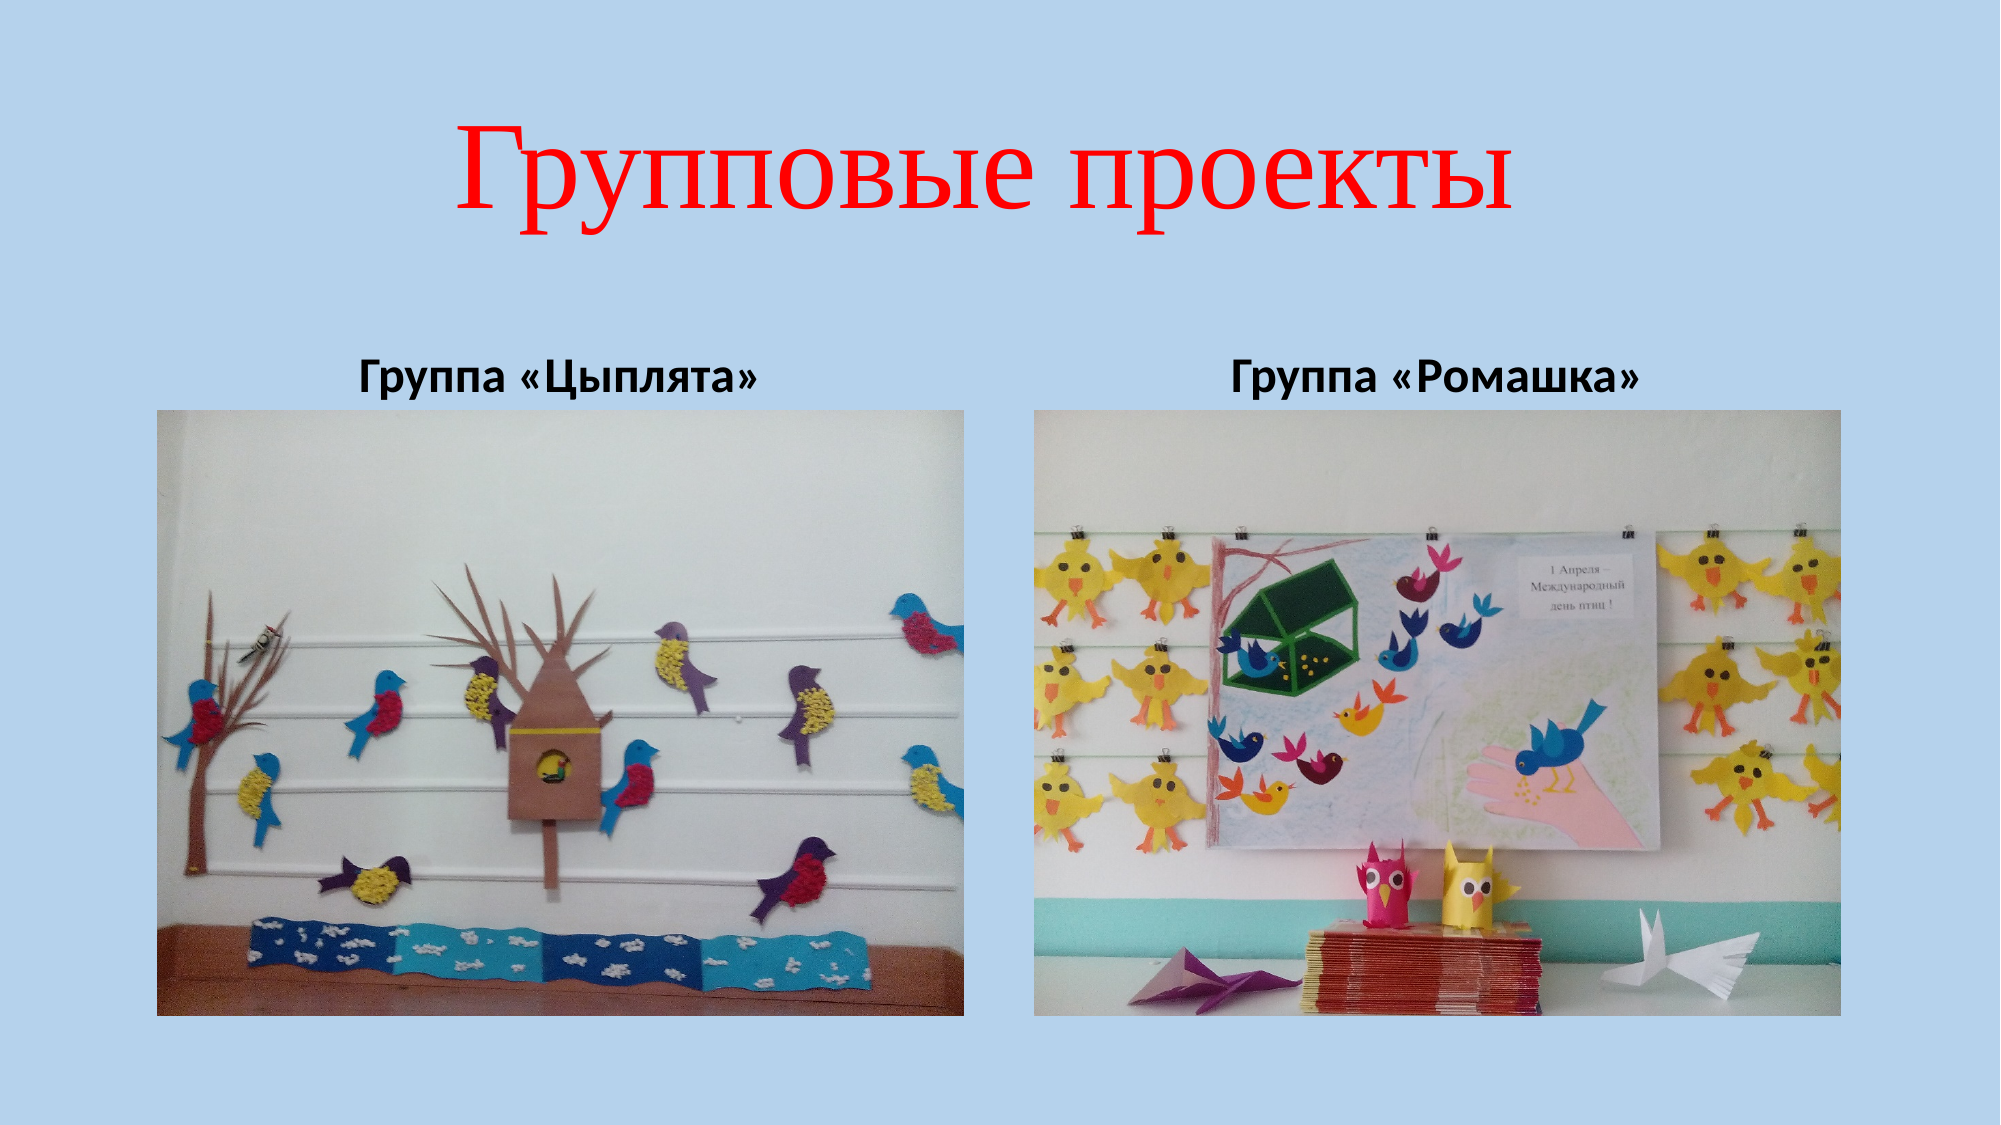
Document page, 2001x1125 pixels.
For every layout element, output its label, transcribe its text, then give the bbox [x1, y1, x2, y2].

list Группа «Ромашка» [1012, 275, 1863, 411]
title Групповые проекты [137, 59, 1863, 278]
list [157, 410, 964, 1016]
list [1034, 410, 1841, 1016]
list Группа «Цыплята» [137, 275, 984, 411]
